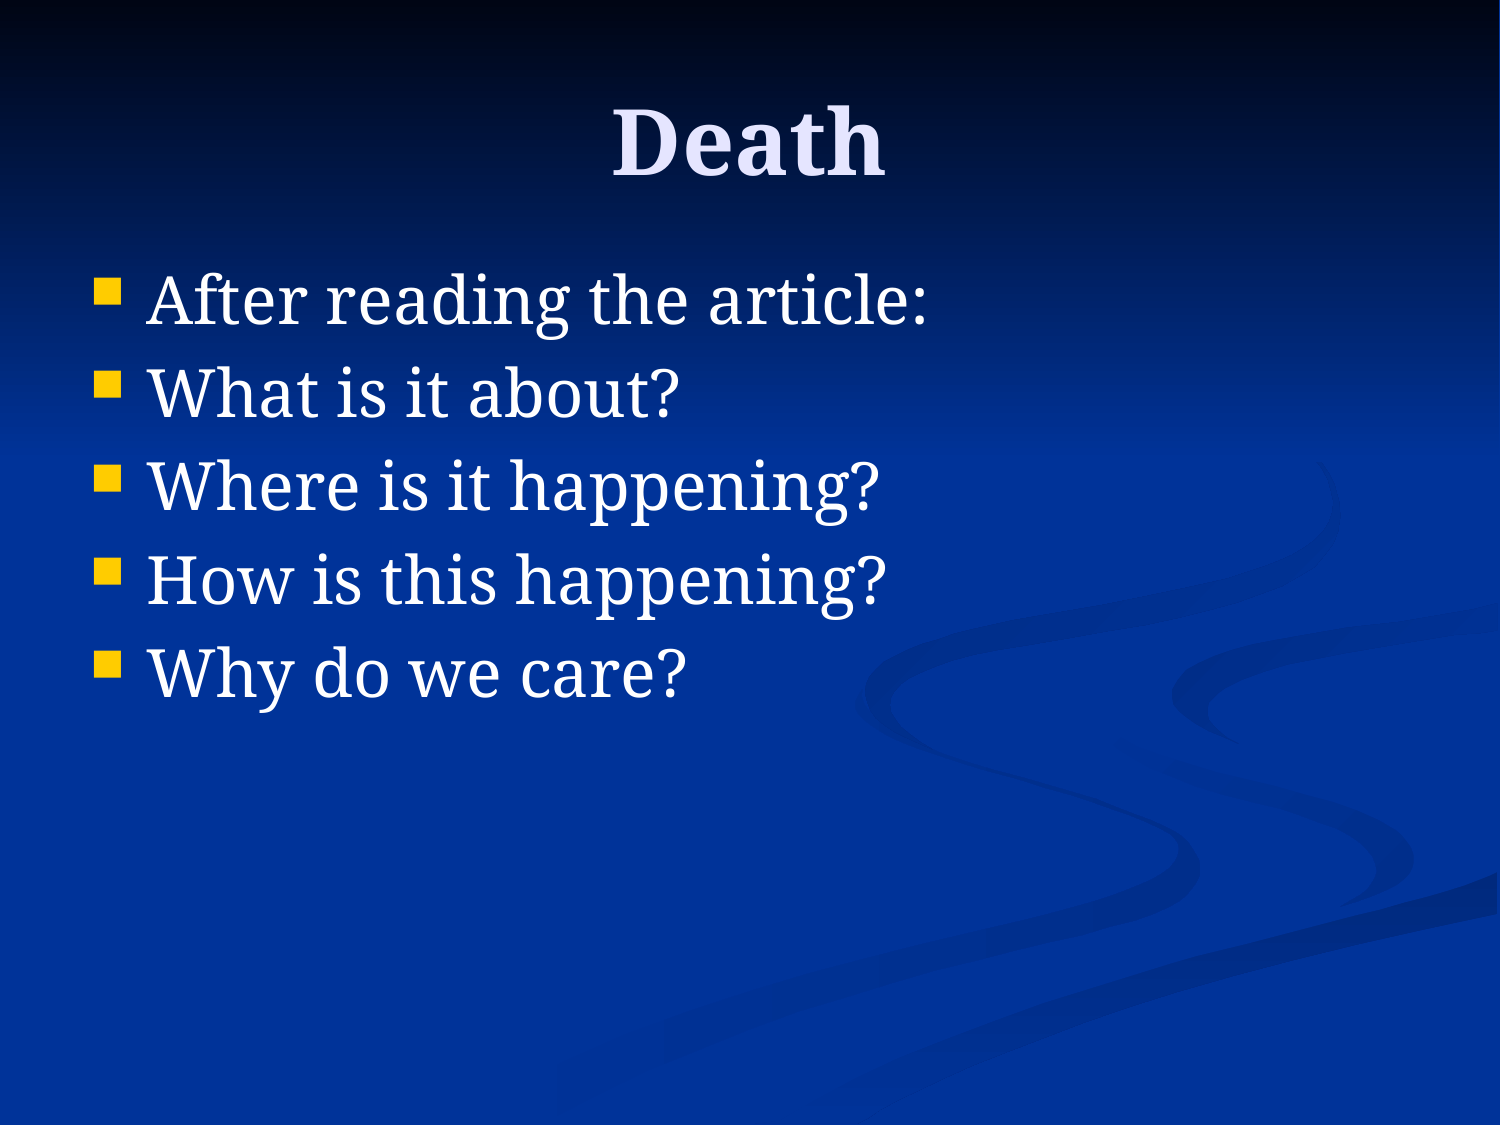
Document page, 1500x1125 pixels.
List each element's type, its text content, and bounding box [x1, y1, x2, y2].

title Death [75, 45, 1425, 233]
list After reading the article: What is it about? Where is it happening? How is this happening? Why do we care? [75, 249, 1425, 993]
